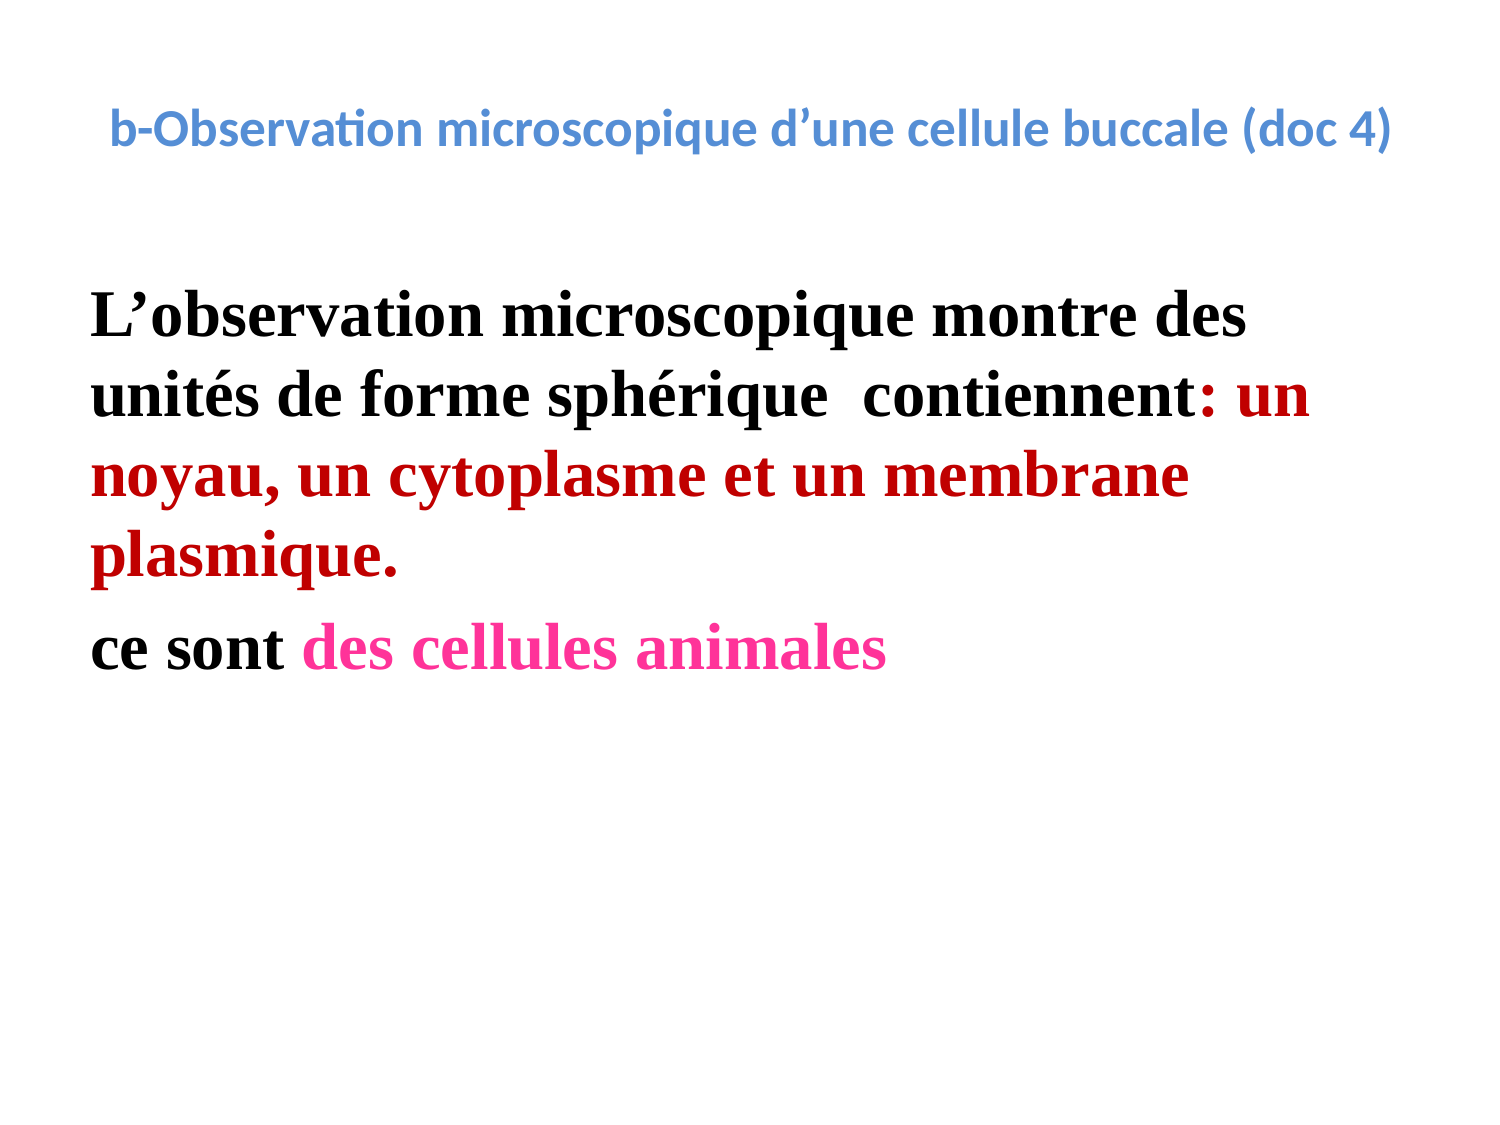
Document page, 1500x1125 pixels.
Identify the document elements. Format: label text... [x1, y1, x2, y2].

title b-Observation microscopique d’une cellule buccale (doc 4) [76, 66, 1427, 254]
list L’observation microscopique montre des unités de forme sphérique contiennent: un noyau, un cytoplasme et un membrane plasmique. ce sont des cellules animales [75, 262, 1425, 1005]
